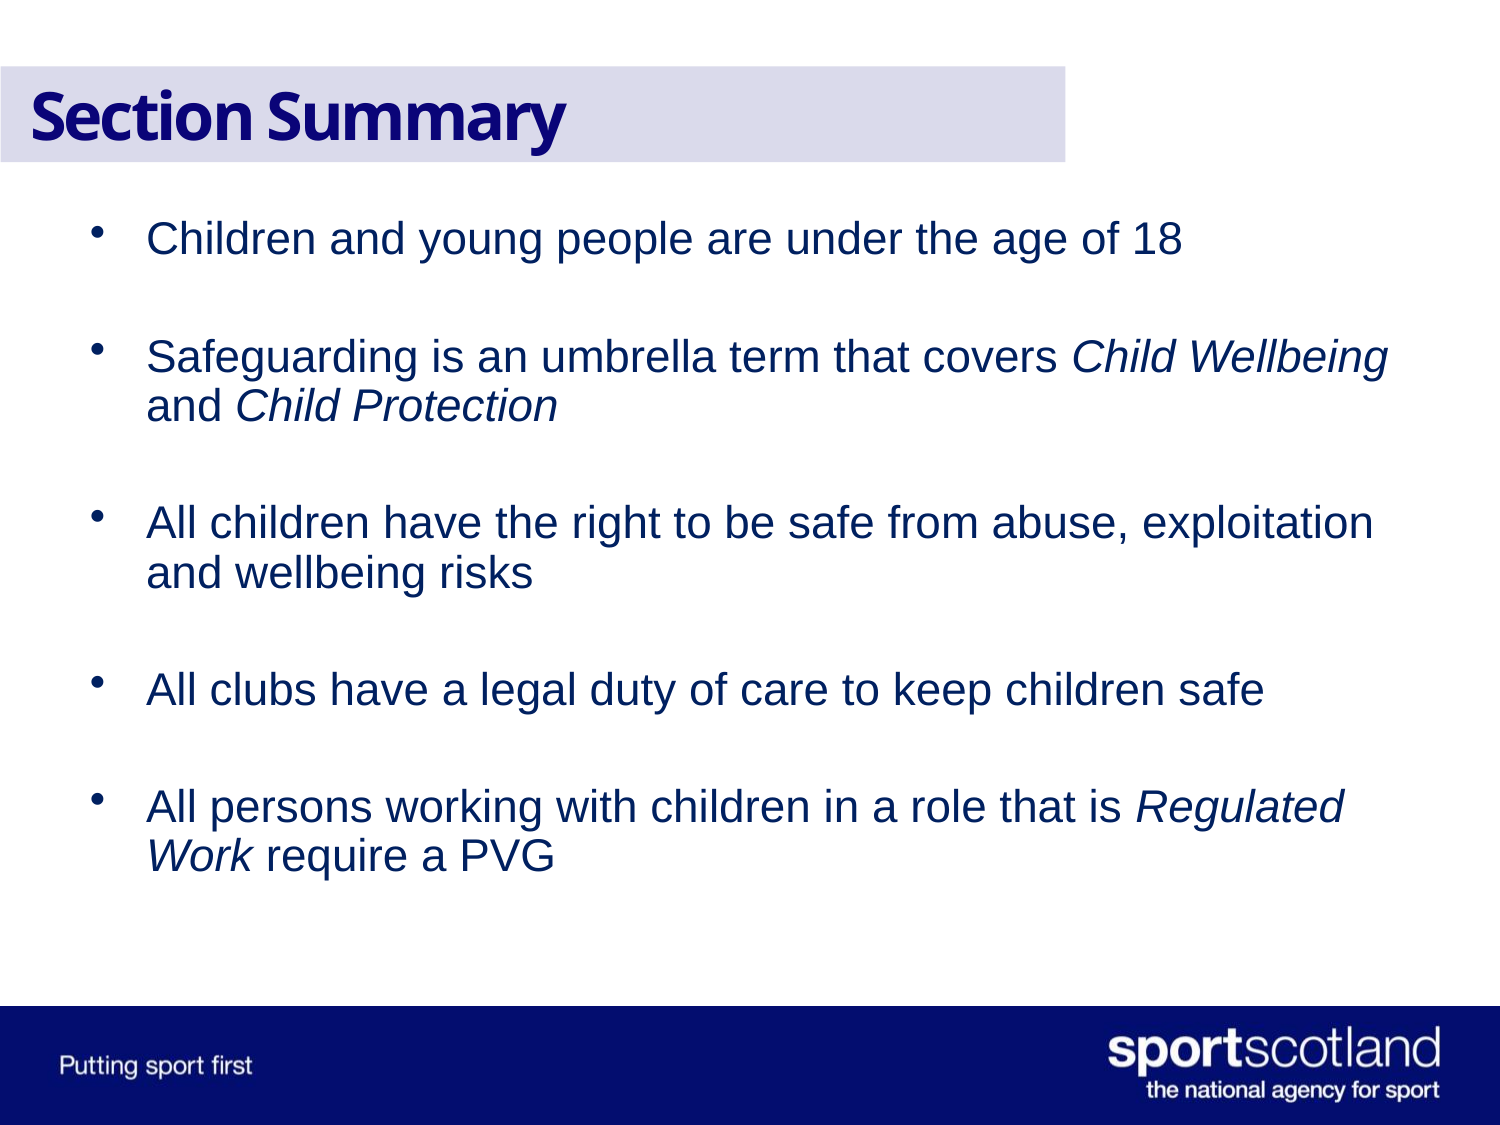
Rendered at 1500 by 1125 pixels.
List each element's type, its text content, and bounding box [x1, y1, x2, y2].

text_box Children and young people are under the age of 18 Safeguarding is an umbrella term that covers Child Wellbeing and Child Protection All children have the right to be safe from abuse, exploitation and wellbeing risks All clubs have a legal duty of care to keep children safe All persons working with children in a role that is Regulated Work require a PVG [74, 208, 1425, 787]
picture [0, 1006, 1500, 1125]
title Section Summary [0, 66, 1066, 163]
